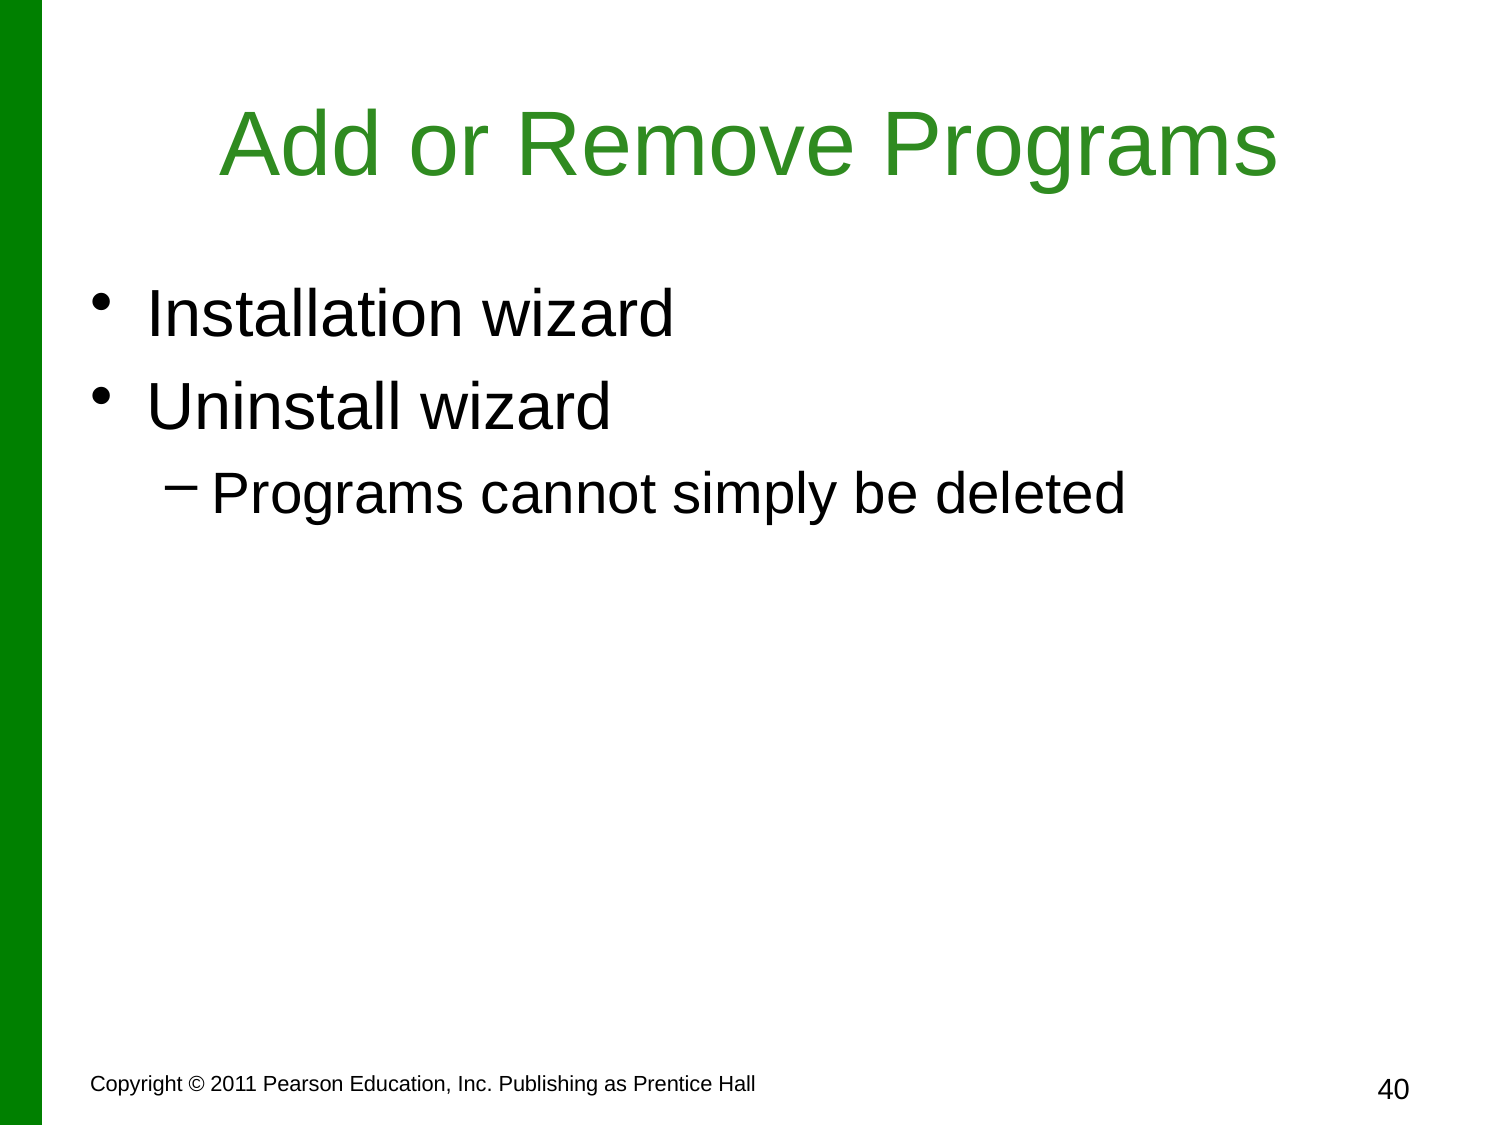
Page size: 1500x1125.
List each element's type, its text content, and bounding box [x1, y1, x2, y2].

title Add or Remove Programs [74, 44, 1426, 233]
slide_number Copyright © 2011 Pearson Education, Inc. Publishing as Prentice Hall [74, 1062, 813, 1101]
slide_number 40 [1074, 1062, 1426, 1103]
list Installation wizard Uninstall wizard Programs cannot simply be deleted [74, 262, 1426, 526]
